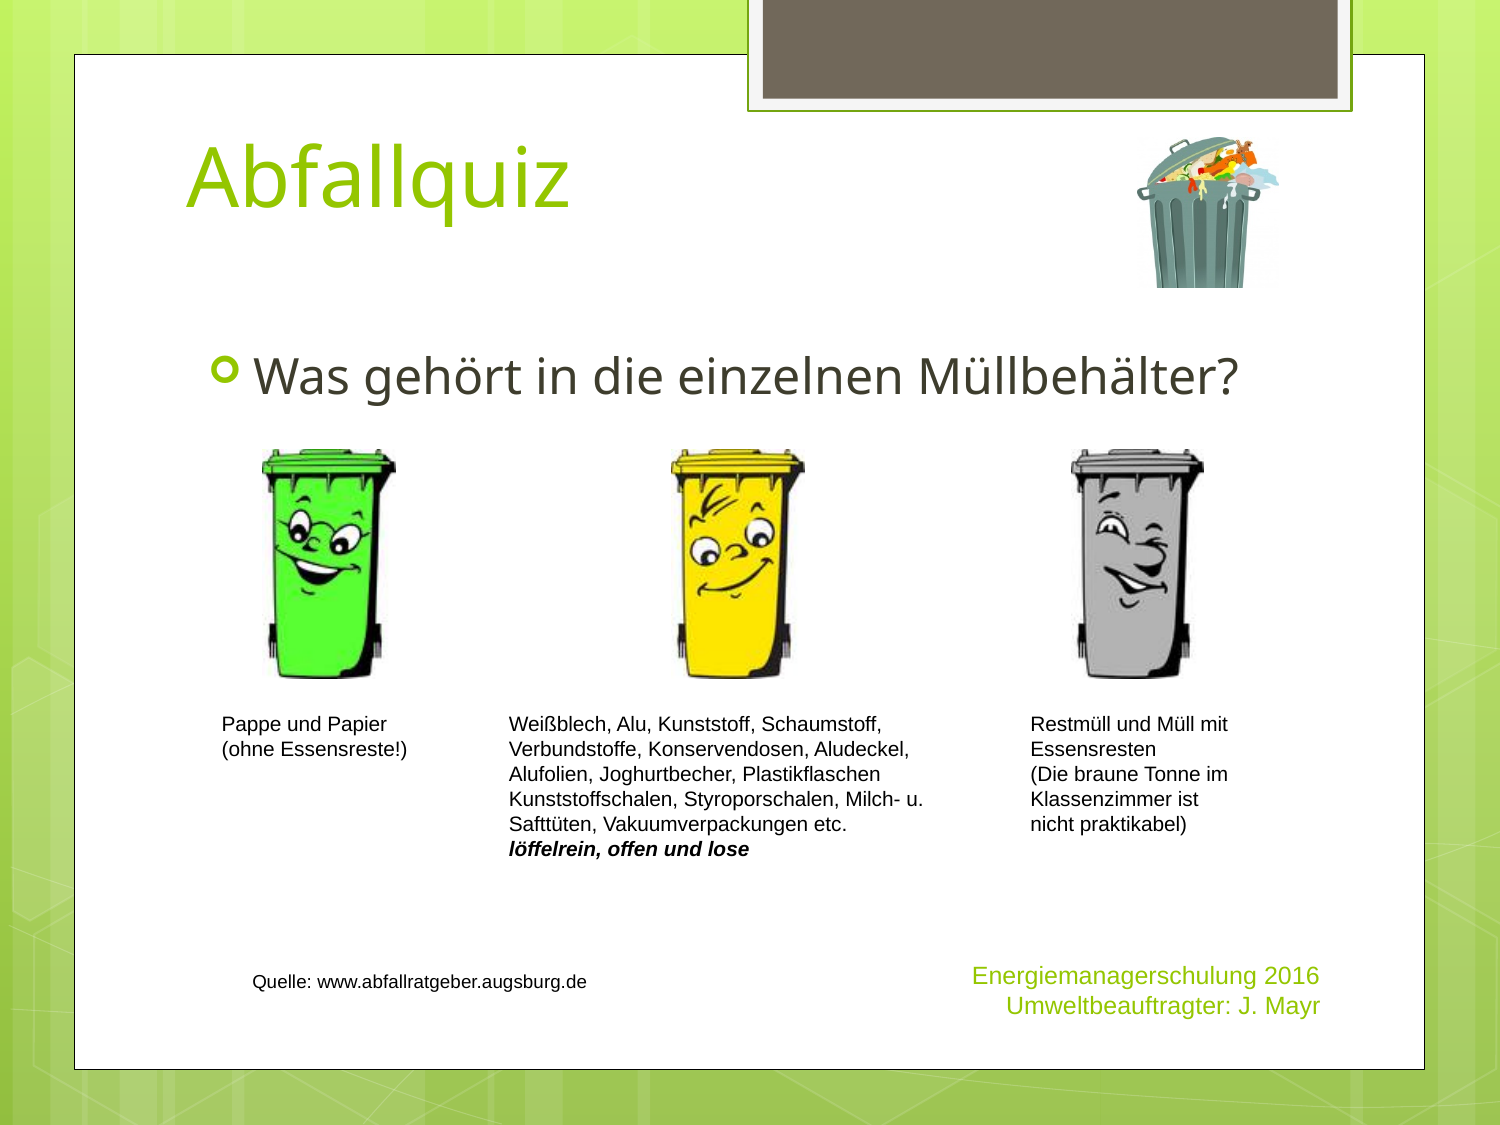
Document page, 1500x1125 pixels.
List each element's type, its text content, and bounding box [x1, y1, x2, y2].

text_box Was gehört in die einzelnen Müllbehälter? [182, 336, 1294, 913]
text_box Weißblech, Alu, Kunststoff, Schaumstoff, Verbundstoffe, Konservendosen, Aludeckel, Alufolien, Joghurtbecher, Plastikflaschen Kunststoffschalen, Styroporschalen, Milch- u. Safttüten, Vakuumverpackungen etc. löffelrein, offen und lose [494, 703, 982, 893]
text_box Quelle: www.abfallratgeber.augsburg.de [237, 962, 713, 1000]
text_box Pappe und Papier (ohne Essensreste!) [206, 703, 451, 768]
title Abfallquiz [171, 125, 1324, 232]
picture [1070, 449, 1205, 679]
picture [671, 449, 805, 679]
footer Energiemanagerschulung 2016 Umweltbeauftragter: J. Mayr [761, 959, 1336, 1020]
text_box Restmüll und Müll mit Essensresten (Die braune Tonne im Klassenzimmer ist nicht praktikabel) [1015, 703, 1260, 843]
picture [262, 449, 396, 679]
picture [1137, 137, 1279, 288]
